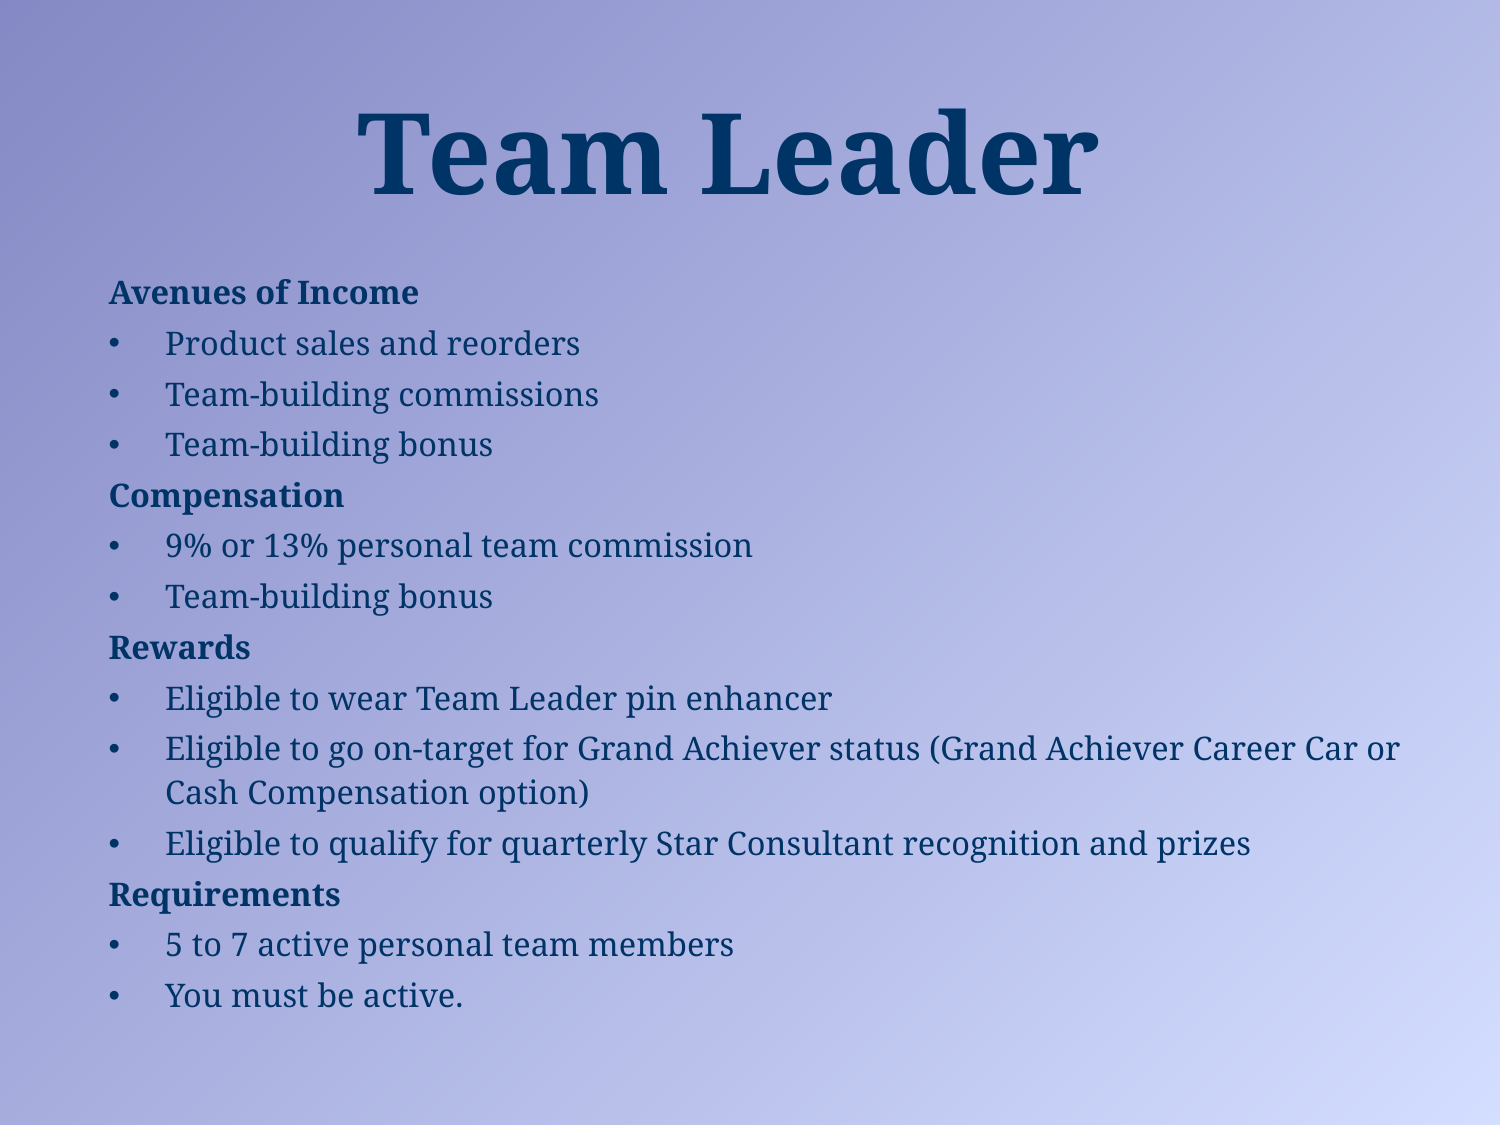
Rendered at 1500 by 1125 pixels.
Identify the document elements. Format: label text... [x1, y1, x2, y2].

text_box Avenues of Income Product sales and reorders Team-building commissions Team-building bonus Compensation 9% or 13% personal team commission Team-building bonus Rewards Eligible to wear Team Leader pin enhancer Eligible to go on-target for Grand Achiever status (Grand Achiever Career Car or Cash Compensation option) Eligible to qualify for quarterly Star Consultant recognition and prizes Requirements 5 to 7 active personal team members You must be active. [74, 262, 1425, 1035]
text_box Team Leader [342, 74, 1116, 225]
